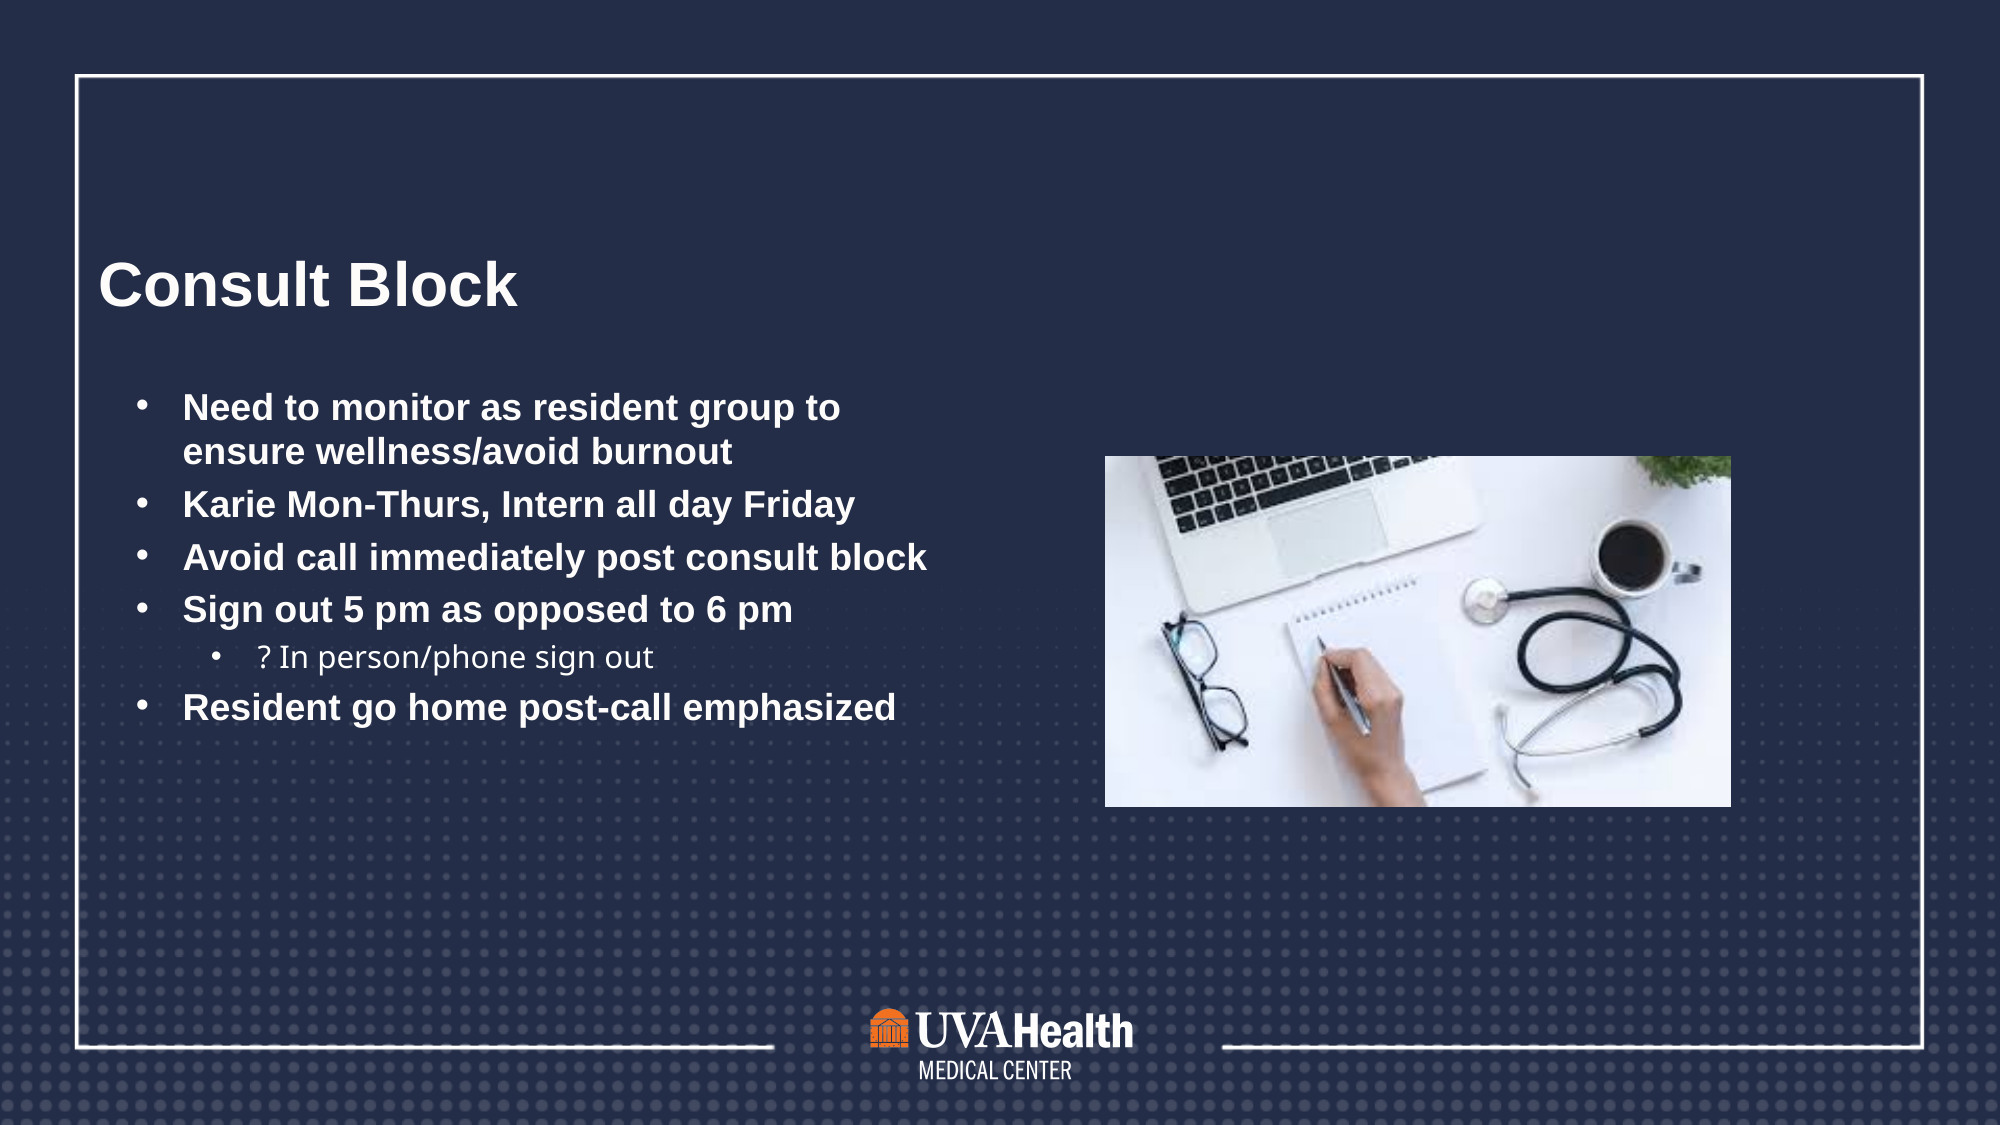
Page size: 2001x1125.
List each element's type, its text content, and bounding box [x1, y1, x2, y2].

title Consult Block [83, 162, 1900, 350]
list Need to monitor as resident group to ensure wellness/avoid burnout Karie Mon-Thurs, Intern all day Friday Avoid call immediately post consult block Sign out 5 pm as opposed to 6 pm ? In person/phone sign out Resident go home post-call emphasized [83, 375, 975, 1022]
picture [0, 74, 2000, 1125]
